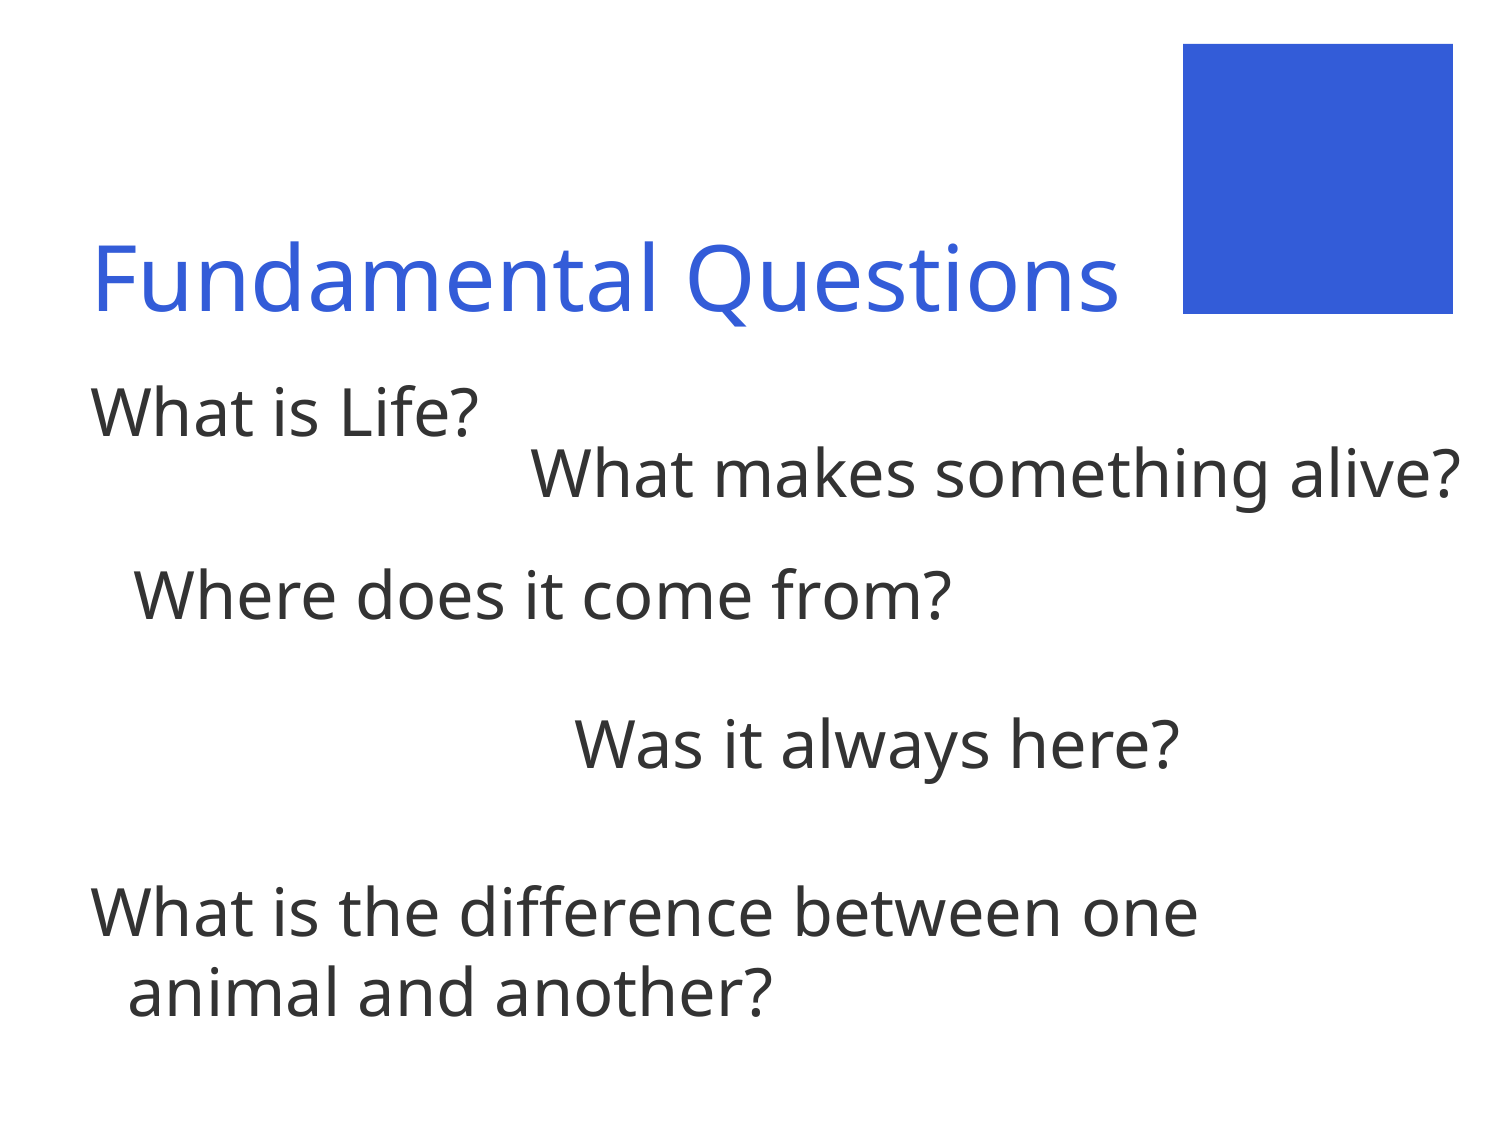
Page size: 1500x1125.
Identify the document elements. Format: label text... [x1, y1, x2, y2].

text_box What makes something alive? [515, 423, 1500, 546]
text_box Where does it come from? [118, 545, 1143, 667]
text_box What is the difference between one animal and another? [75, 862, 1340, 1047]
text_box Was it always here? [559, 694, 1500, 817]
title Fundamental Questions [75, 149, 1143, 338]
list What is Life? [75, 362, 725, 607]
